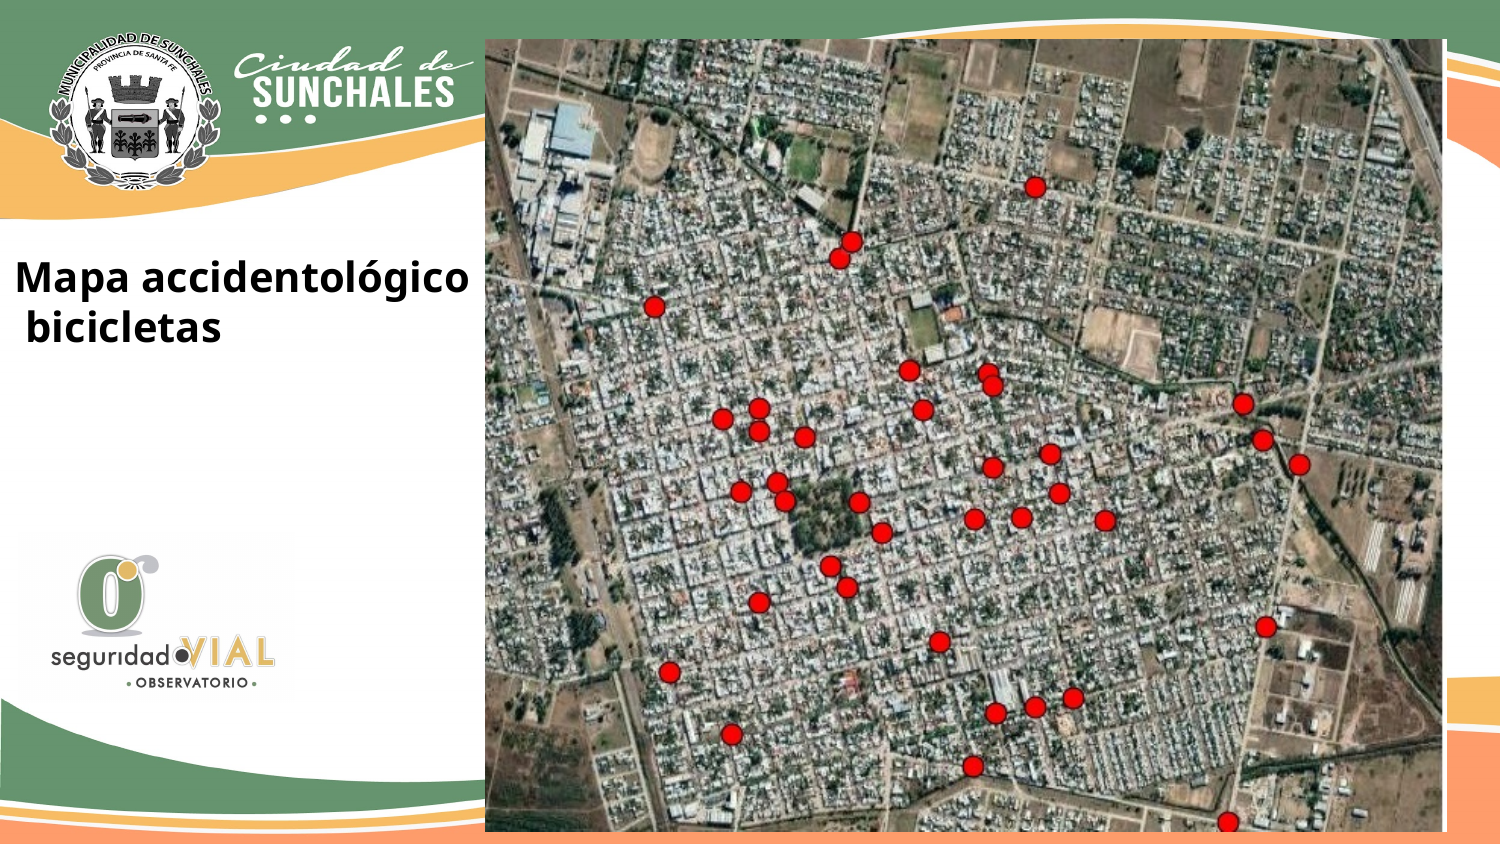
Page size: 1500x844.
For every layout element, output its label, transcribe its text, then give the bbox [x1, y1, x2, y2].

text_box Mapa accidentológico bicicletas [0, 236, 480, 367]
picture [0, 0, 1500, 844]
